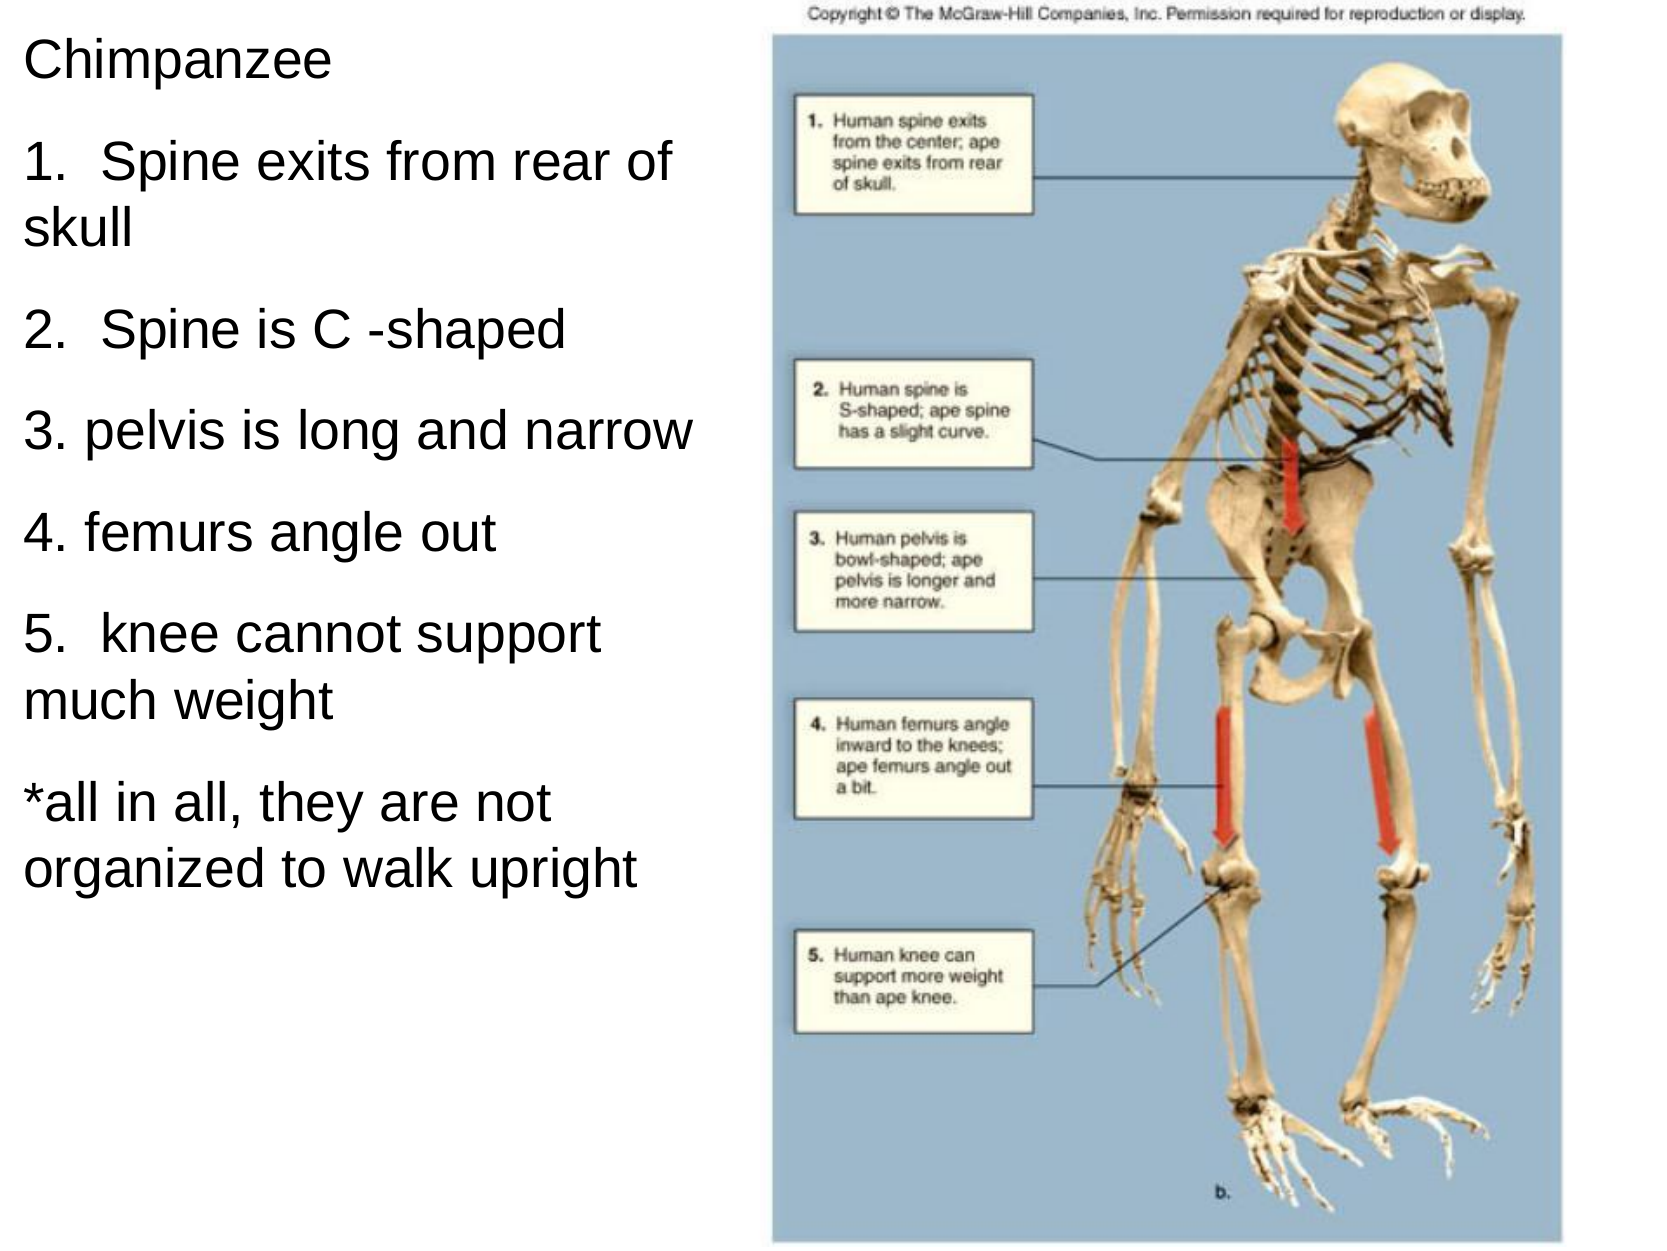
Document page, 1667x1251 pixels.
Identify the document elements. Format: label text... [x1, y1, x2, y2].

text_box Chimpanzee 1. Spine exits from rear of skull 2. Spine is C -shaped 3. pelvis is long and narrow 4. femurs angle out 5. knee cannot support much weight *all in all, they are not organized to walk upright [16, 16, 740, 1213]
text_box [733, 0, 1619, 1247]
